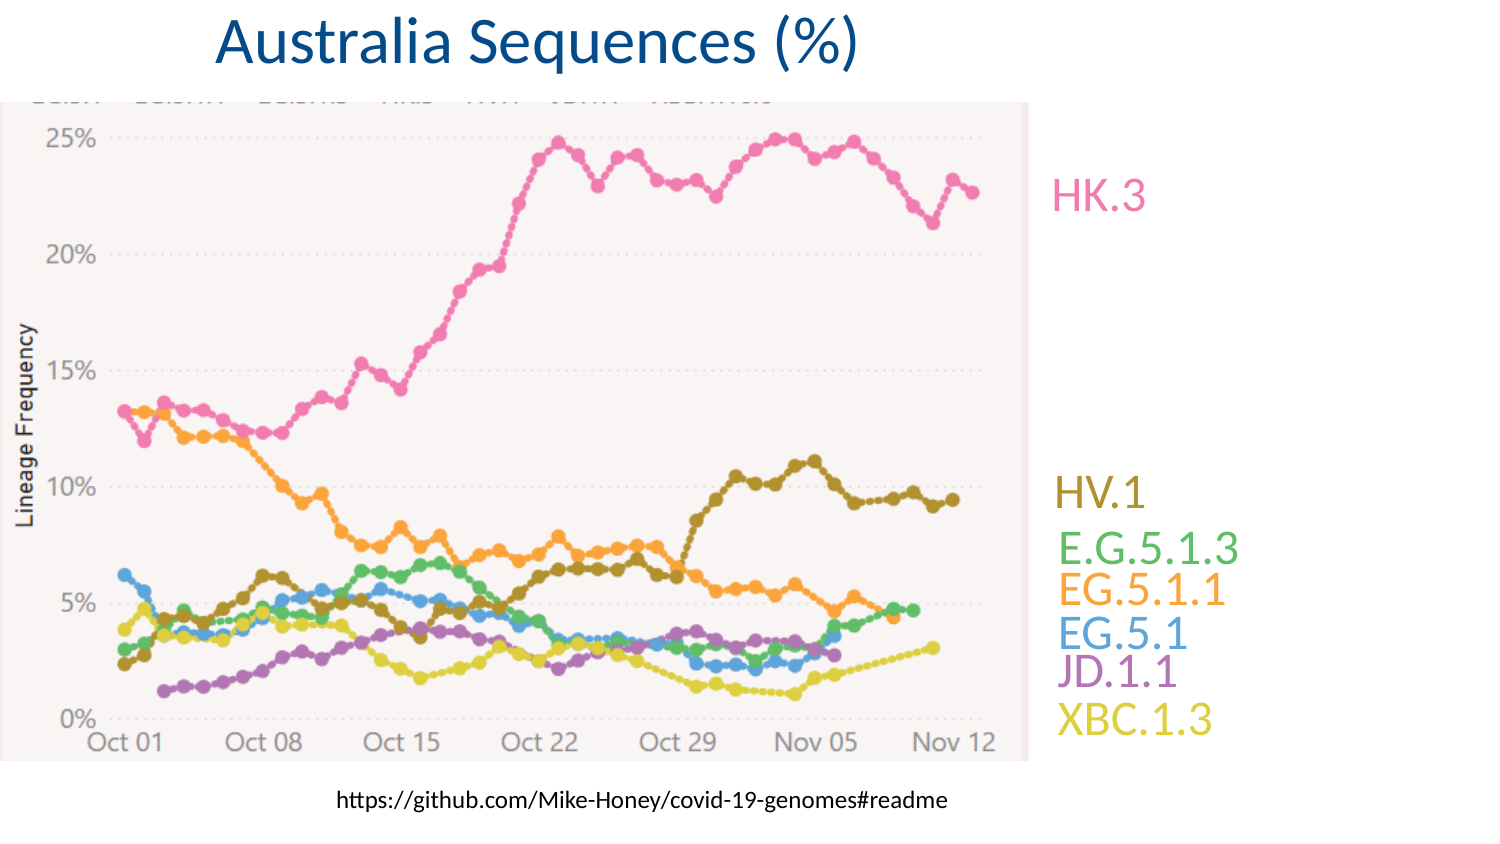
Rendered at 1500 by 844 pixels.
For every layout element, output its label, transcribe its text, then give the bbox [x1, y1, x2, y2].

picture [0, 102, 1029, 761]
text_box HV.1 [1039, 451, 1162, 526]
text_box EG.5.1 [1043, 592, 1204, 667]
text_box E.G.5.1.3 [1043, 506, 1255, 582]
text_box https://github.com/Mike-Honey/covid-19-genomes#readme [321, 776, 1219, 822]
text_box JD.1.1 [1042, 629, 1194, 677]
text_box EG.5.1.1 [1043, 582, 1242, 623]
text_box HK.3 [1036, 154, 1162, 229]
text_box XBC.1.3 [1042, 677, 1228, 753]
text_box Australia Sequences (%) [192, 18, 885, 78]
